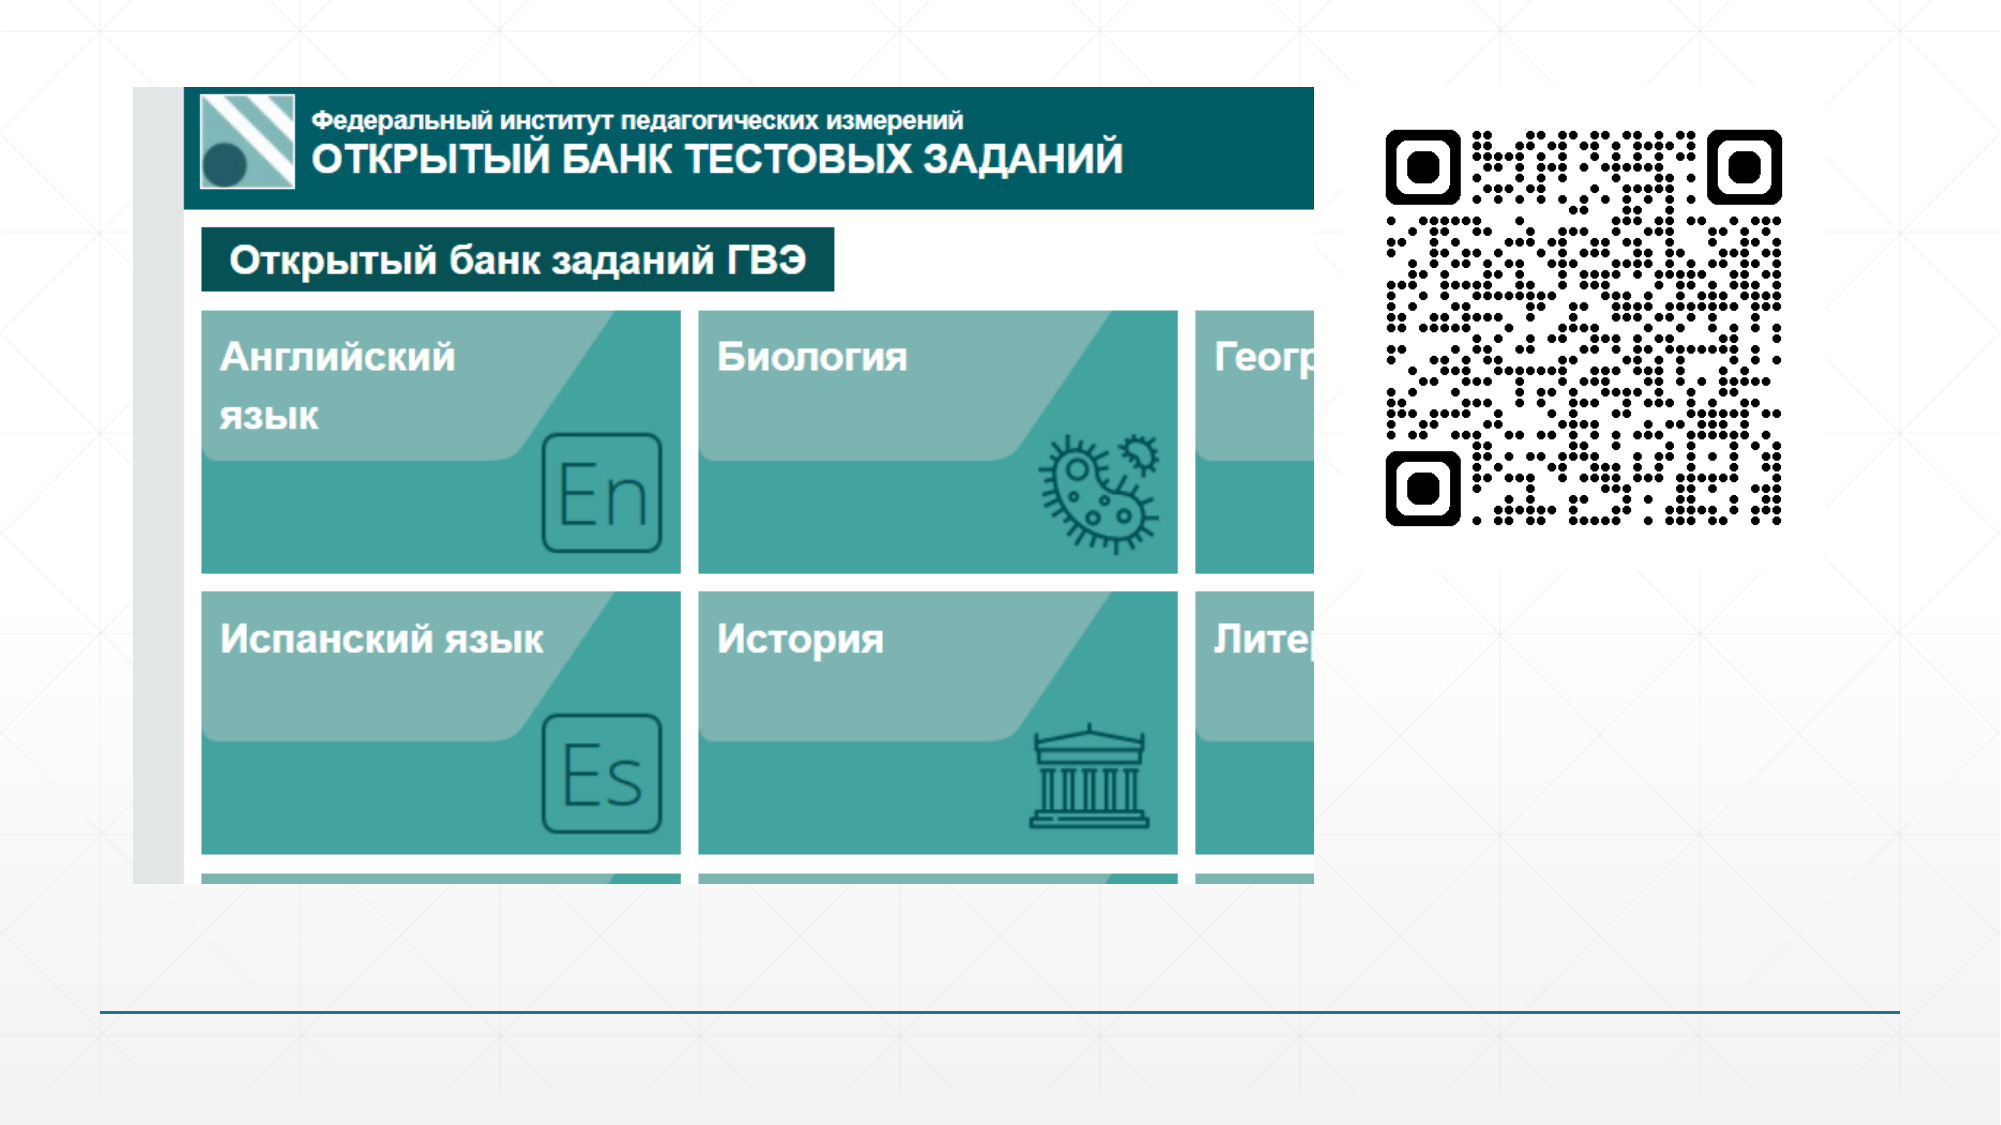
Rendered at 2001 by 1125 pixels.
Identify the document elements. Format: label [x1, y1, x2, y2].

picture [1343, 87, 1825, 569]
list [133, 87, 1314, 884]
